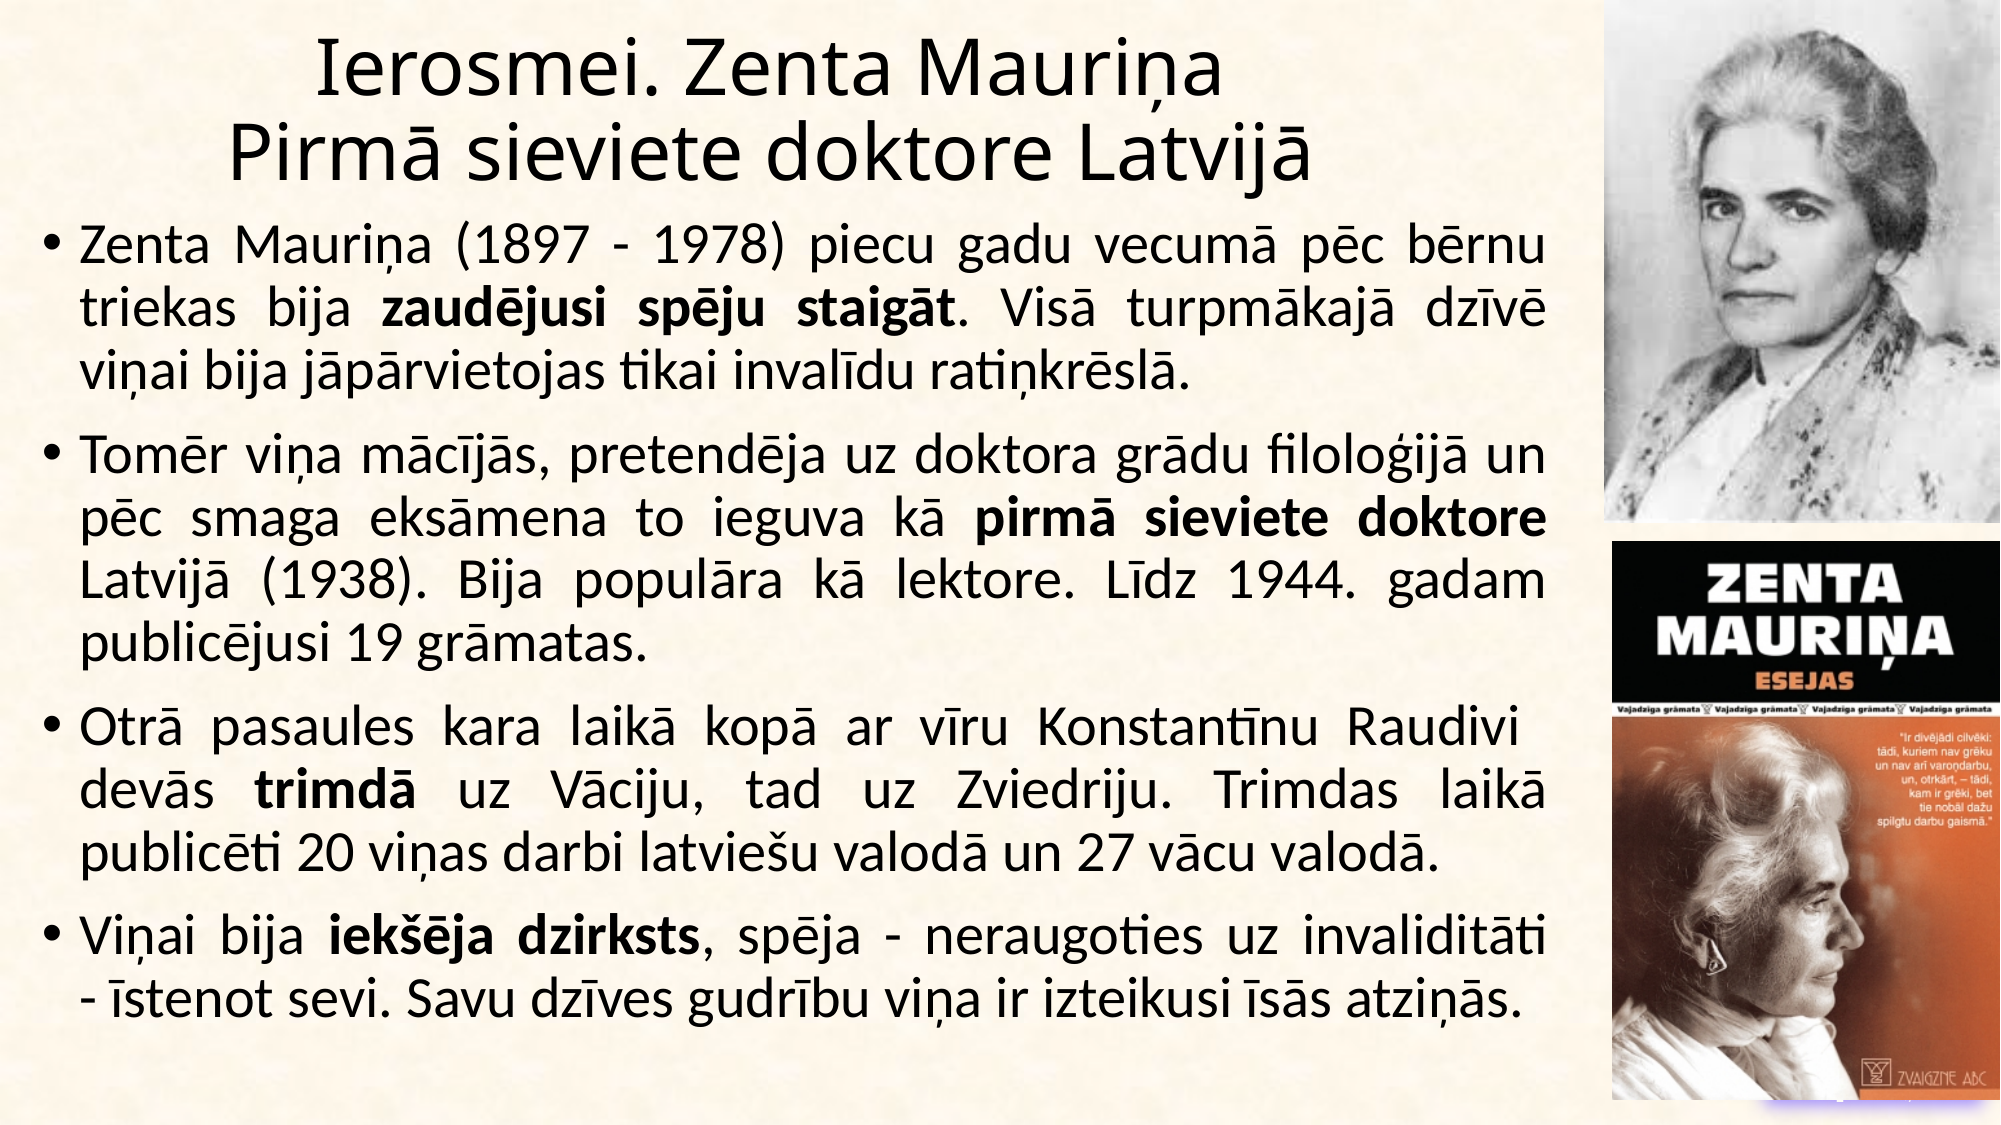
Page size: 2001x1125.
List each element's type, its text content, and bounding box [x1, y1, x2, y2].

picture [1604, 0, 2001, 524]
title Ierosmei. Zenta Mauriņa Pirmā sieviete doktore Latvijā [51, 19, 1491, 206]
list Zenta Mauriņa (1897 - 1978) piecu gadu vecumā pēc bērnu triekas bija zaudējusi spēju staigāt. Visā turpmākajā dzīvē viņai bija jāpārvietojas tikai invalīdu ratiņkrēslā. Tomēr viņa mācījās, pretendēja uz doktora grādu filoloģijā un pēc smaga eksāmena to ieguva kā pirmā sieviete doktore Latvijā (1938). Bija populāra kā lektore. Līdz 1944. gadam publicējusi 19 grāmatas. Otrā pasaules kara laikā kopā ar vīru Konstantīnu Raudivi devās trimdā uz Vāciju, tad uz Zviedriju. Trimdas laikā publicēti 20 viņas darbi latviešu valodā un 27 vācu valodā. Viņai bija iekšēja dzirksts, spēja - neraugoties uz invaliditāti - īstenot sevi. Savu dzīves gudrību viņa ir izteikusi īsās atziņās. [26, 206, 1563, 1059]
picture [1612, 541, 2000, 1100]
